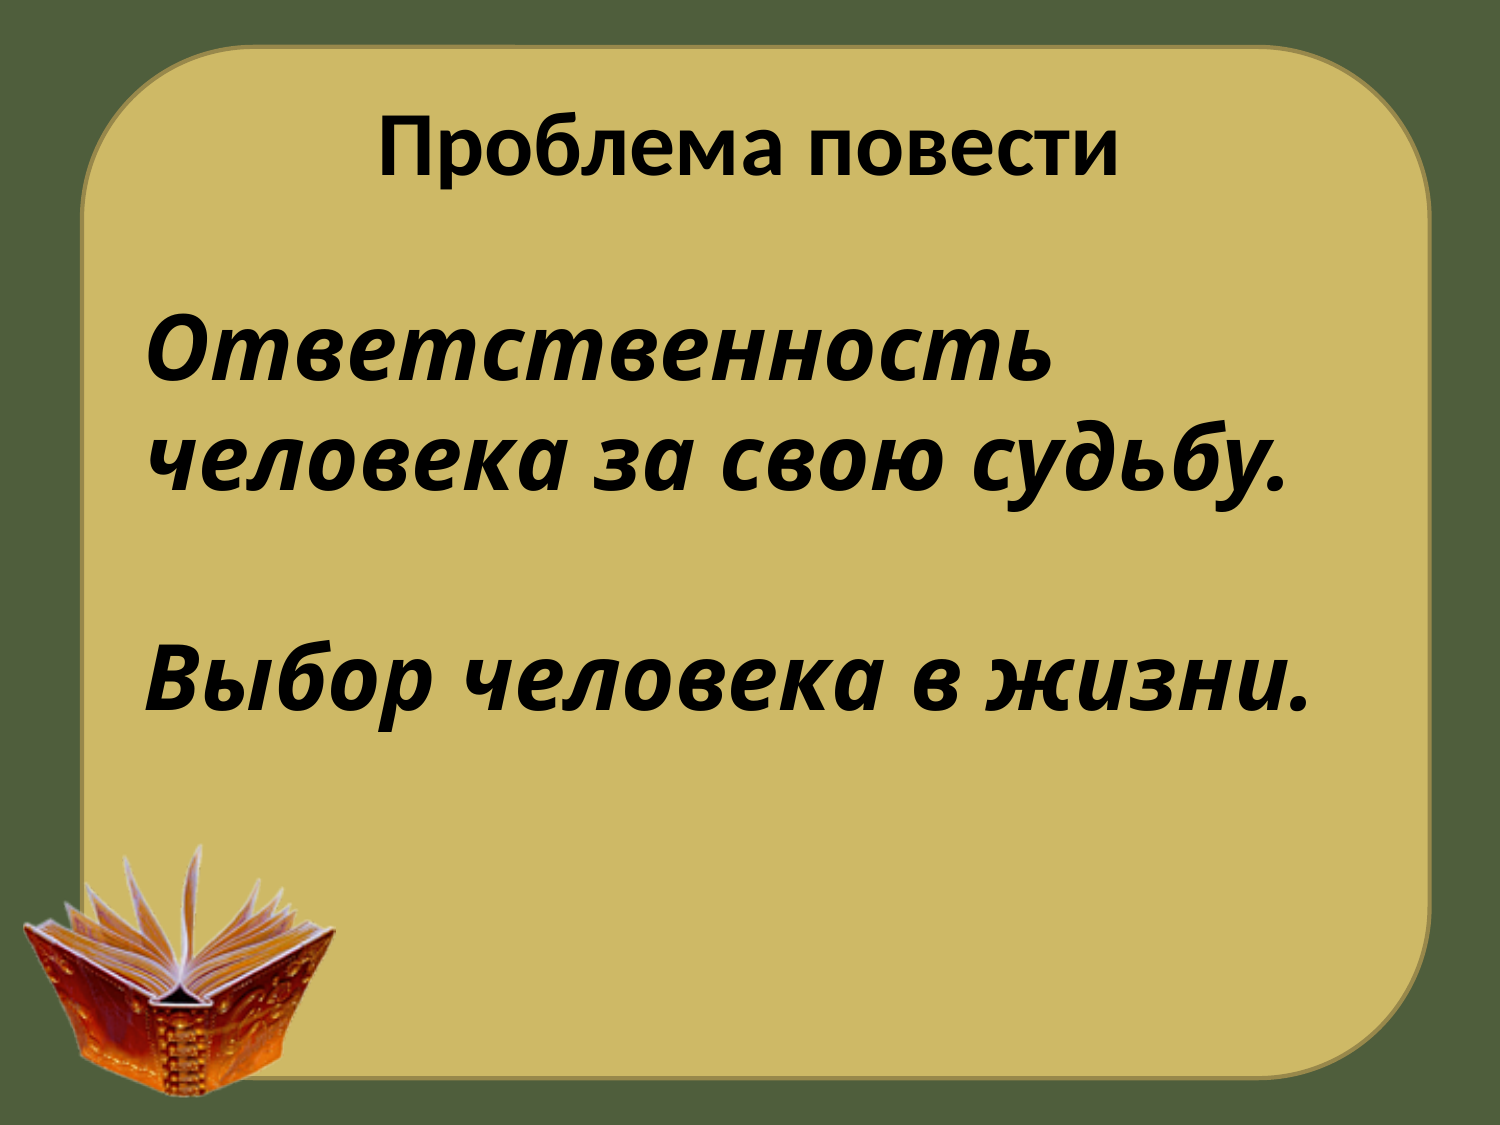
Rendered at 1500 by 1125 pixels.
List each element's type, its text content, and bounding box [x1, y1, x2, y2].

picture [23, 843, 336, 1105]
title Проблема повести [74, 44, 1426, 233]
text_box Ответственность человека за свою судьбу. Выбор человека в жизни. [128, 281, 1430, 736]
